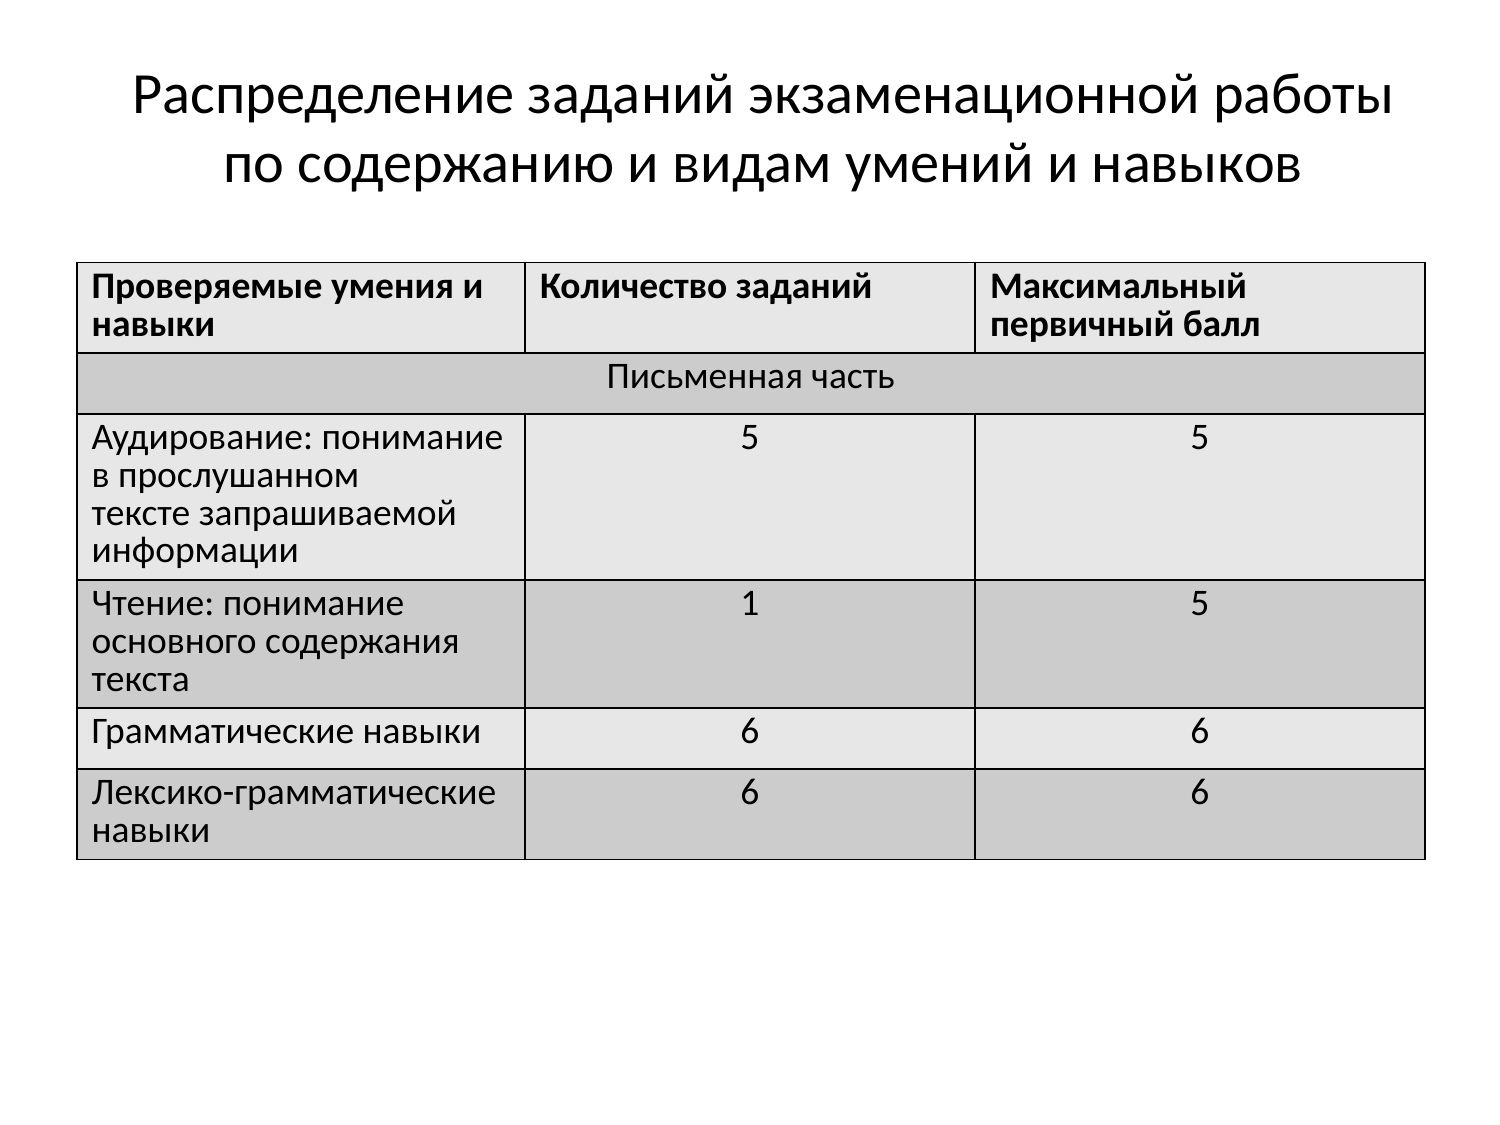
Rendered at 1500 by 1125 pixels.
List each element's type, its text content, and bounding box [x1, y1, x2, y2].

table_cell 6 [526, 770, 974, 859]
table_cell Грамматические навыки [78, 709, 524, 768]
table_cell Письменная часть [78, 354, 1424, 413]
table_header Проверяемые умения и навыки [78, 263, 524, 352]
table_cell Аудирование: понимание в прослушанном тексте запрашиваемой информации [78, 415, 524, 579]
title Распределение заданий экзаменационной работы по содержанию и видам умений и навыков [88, 30, 1439, 219]
table_cell 6 [976, 709, 1424, 768]
table_cell 6 [976, 770, 1424, 859]
table_cell 5 [976, 581, 1424, 707]
table_cell 1 [526, 581, 974, 707]
table_cell 5 [526, 415, 974, 579]
table_cell Чтение: понимание основного содержания текста [78, 581, 524, 707]
table_cell 6 [526, 709, 974, 768]
table_header Количество заданий [526, 263, 974, 352]
table_header Максимальный первичный балл [976, 263, 1424, 352]
table_cell 5 [976, 415, 1424, 579]
table_cell Лексико-грамматические навыки [78, 770, 524, 859]
